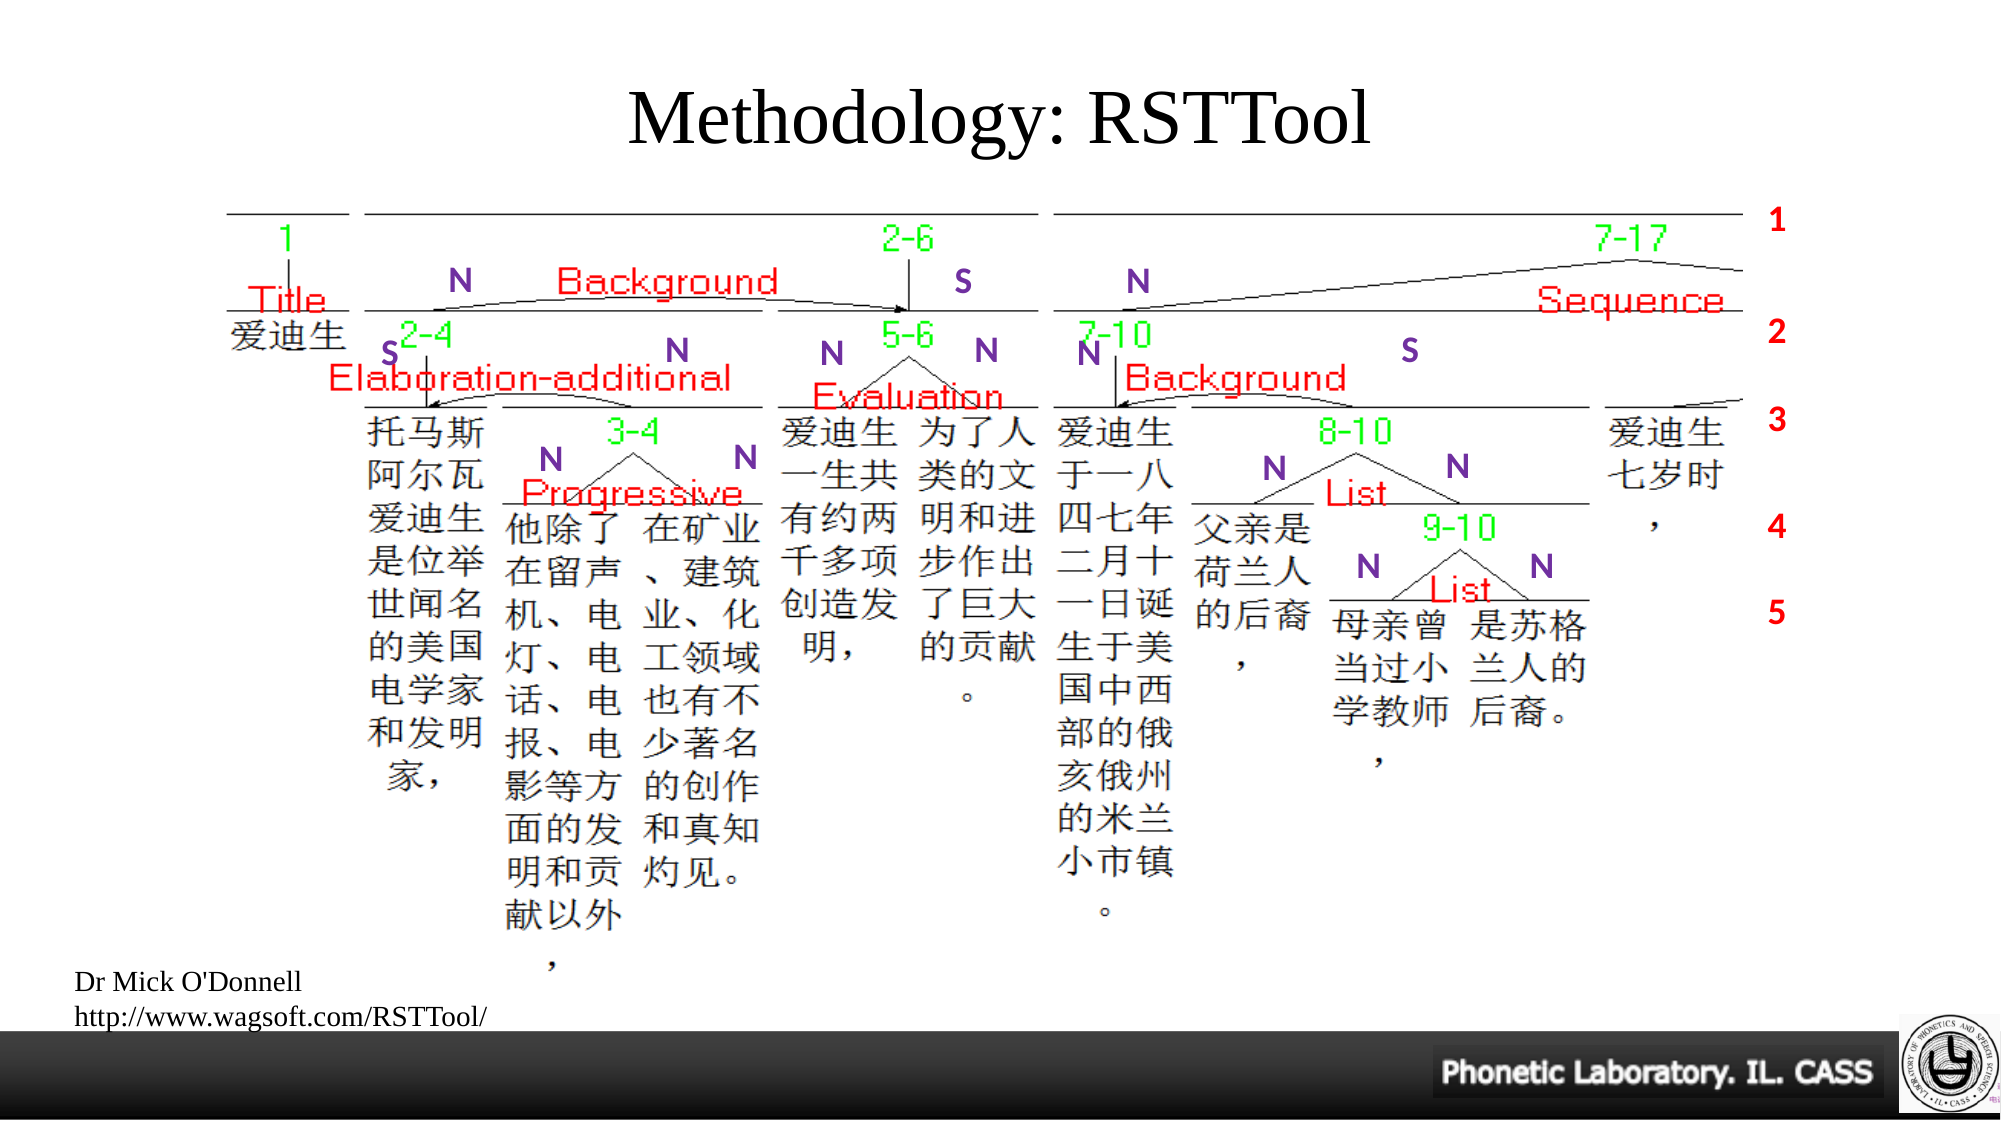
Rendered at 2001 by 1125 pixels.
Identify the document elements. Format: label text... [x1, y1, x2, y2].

text_box Dr Mick O'Donnell http://www.wagsoft.com/RSTTool/ [59, 954, 798, 1040]
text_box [1752, 186, 1804, 762]
picture [203, 178, 1743, 998]
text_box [366, 247, 1594, 596]
picture [0, 1014, 2001, 1122]
title Methodology: RSTTool [99, 45, 1900, 180]
